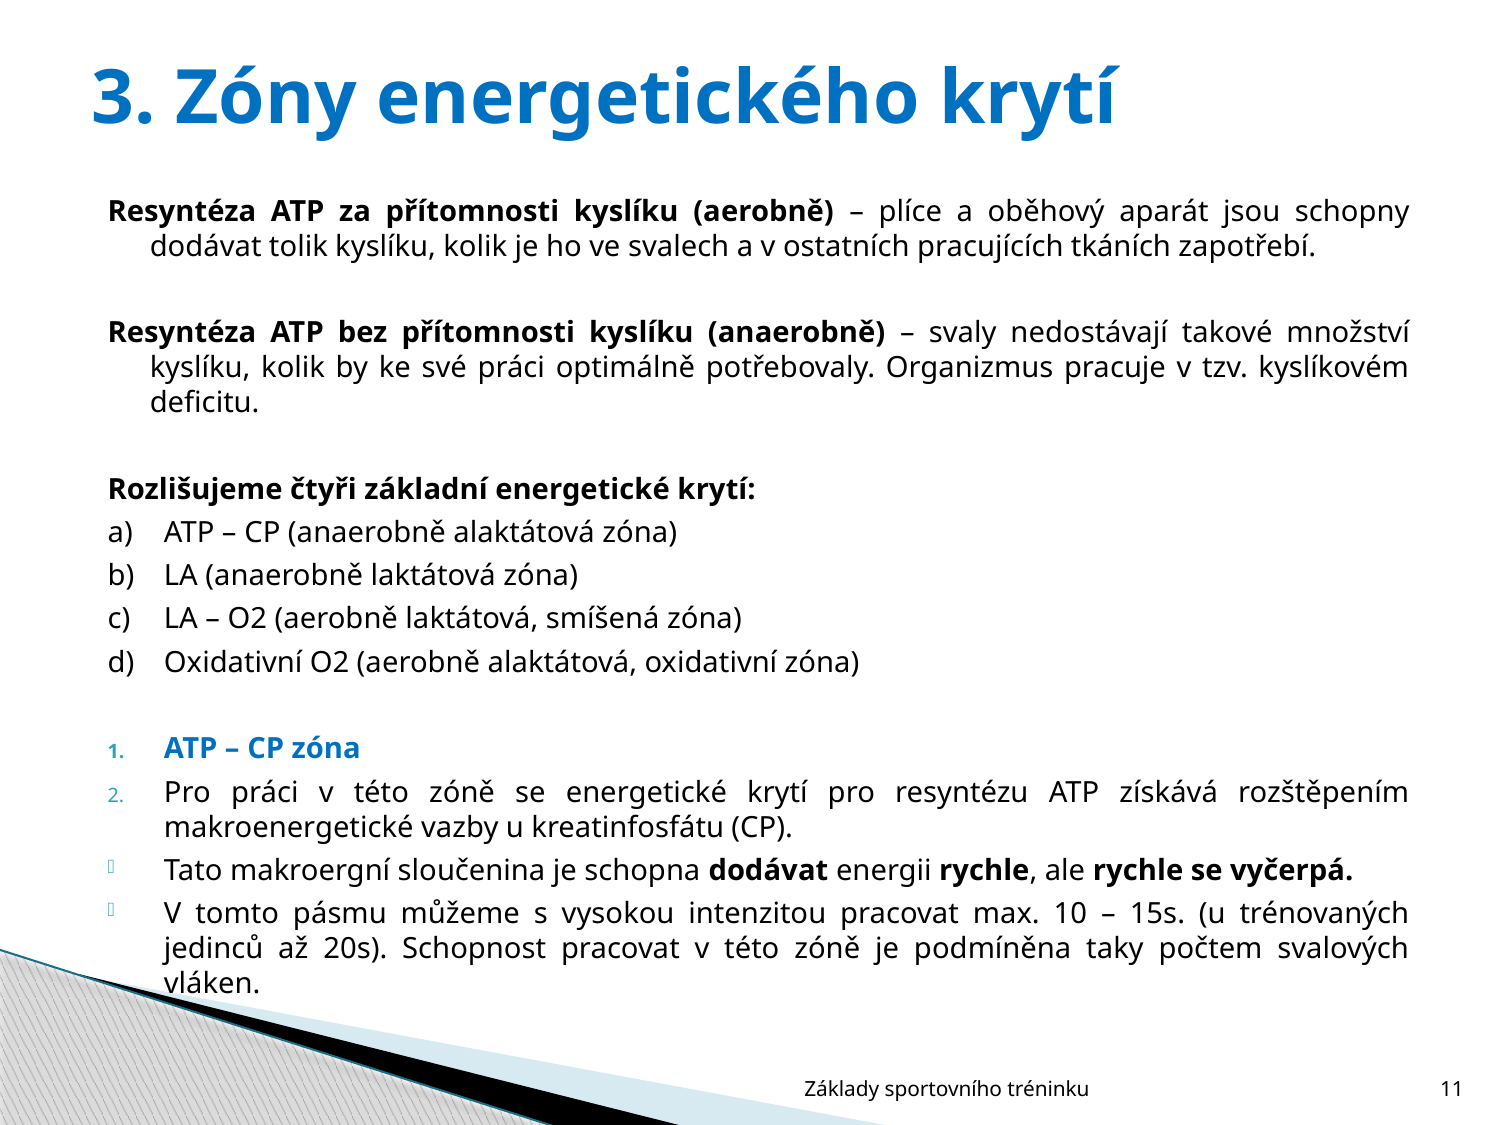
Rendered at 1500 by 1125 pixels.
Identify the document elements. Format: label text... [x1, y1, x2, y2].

title 3. Zóny energetického krytí [76, 0, 1427, 188]
slide_number 11 [1418, 1051, 1479, 1112]
footer Základy sportovního tréninku [718, 1051, 1105, 1112]
list Resyntéza ATP za přítomnosti kyslíku (aerobně) – plíce a oběhový aparát jsou schopny dodávat tolik kyslíku, kolik je ho ve svalech a v ostatních pracujících tkáních zapotřebí. Resyntéza ATP bez přítomnosti kyslíku (anaerobně) – svaly nedostávají takové množství kyslíku, kolik by ke své práci optimálně potřebovaly. Organizmus pracuje v tzv. kyslíkovém deficitu. Rozlišujeme čtyři základní energetické krytí: a) ATP – CP (anaerobně alaktátová zóna) b) LA (anaerobně laktátová zóna) c) LA – O2 (aerobně laktátová, smíšená zóna) d) Oxidativní O2 (aerobně alaktátová, oxidativní zóna) ATP – CP zóna Pro práci v této zóně se energetické krytí pro resyntézu ATP získává rozštěpením makroenergetické vazby u kreatinfosfátu (CP). Tato makroergní sloučenina je schopna dodávat energii rychle, ale rychle se vyčerpá. V tomto pásmu můžeme s vysokou intenzitou pracovat max. 10 – 15s. (u trénovaných jedinců až 20s). Schopnost pracovat v této zóně je podmíněna taky počtem svalových vláken. [75, 184, 1425, 1047]
